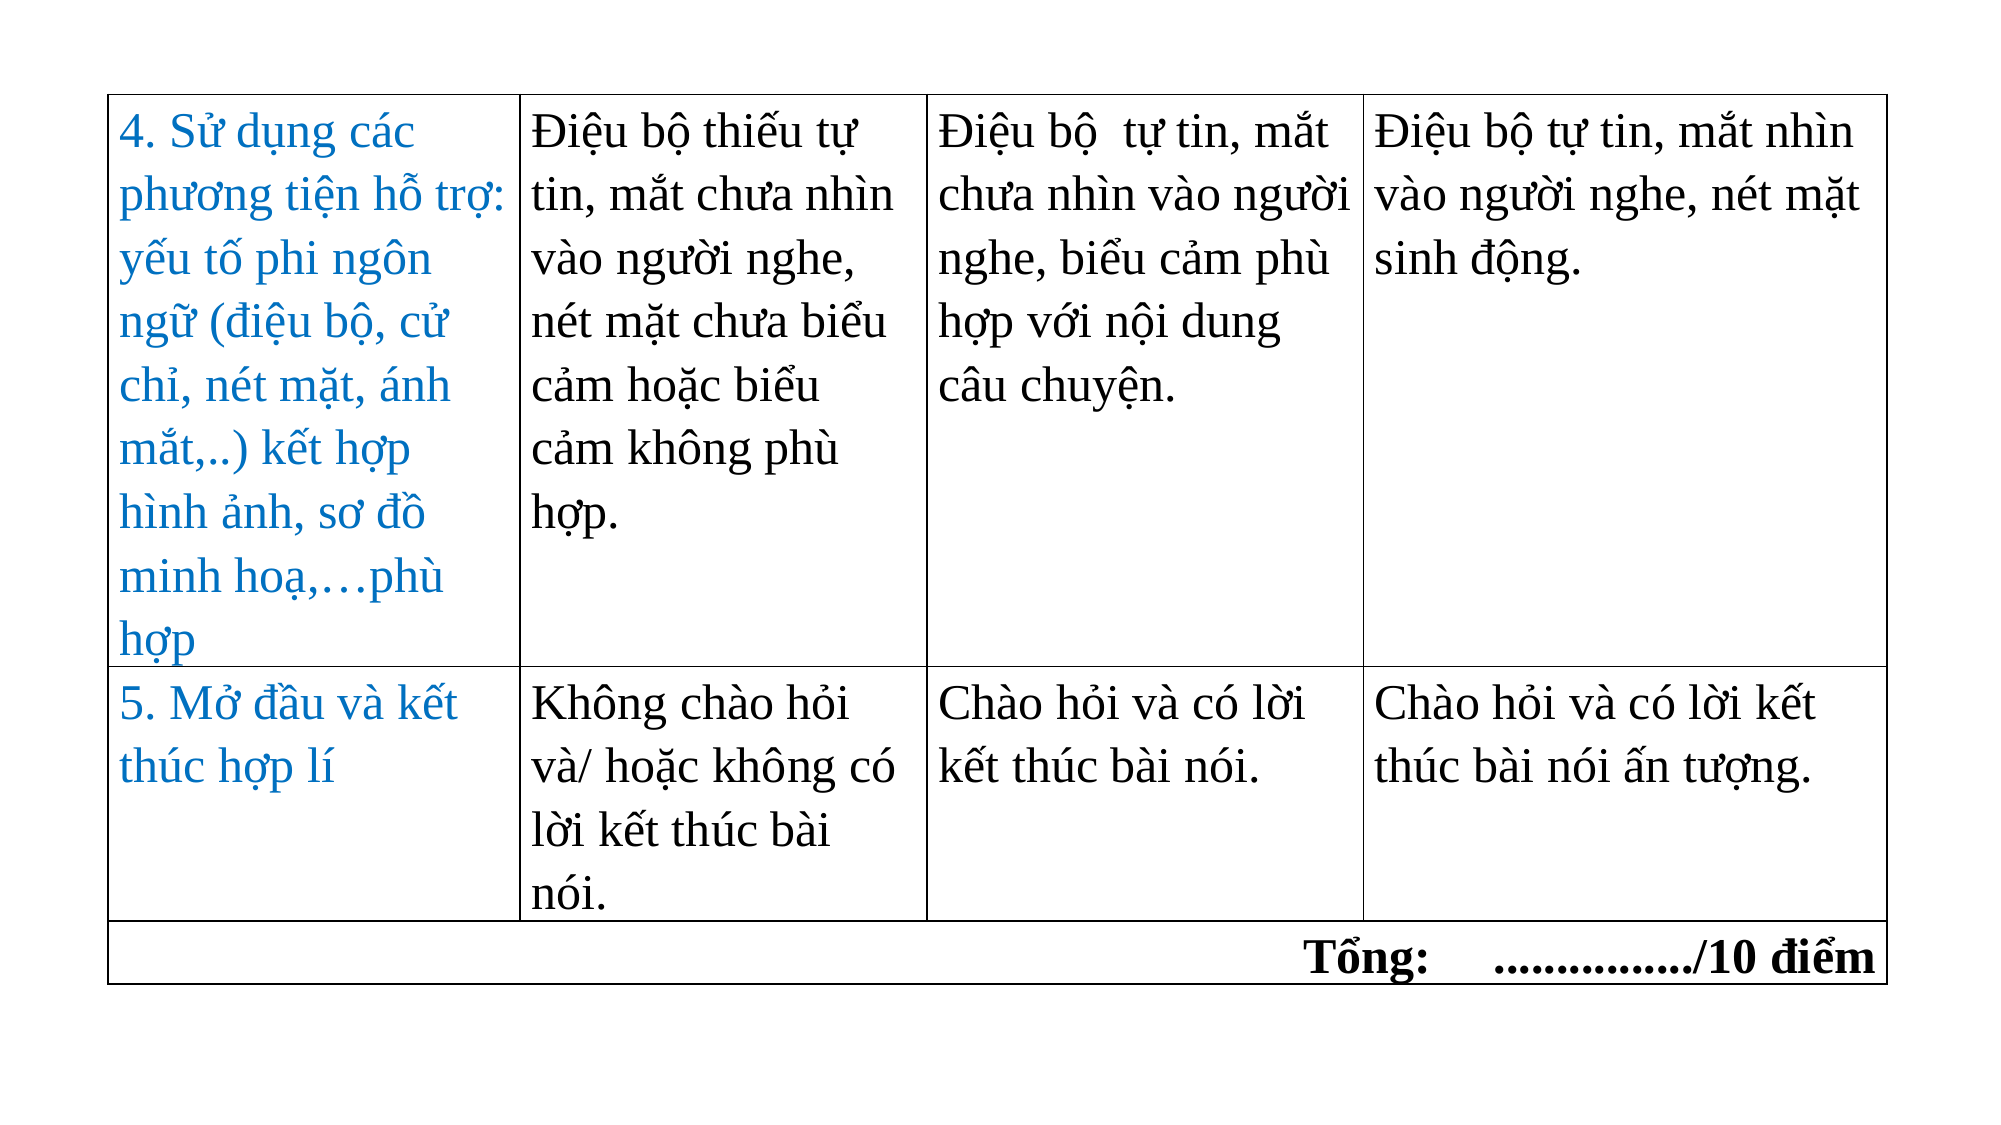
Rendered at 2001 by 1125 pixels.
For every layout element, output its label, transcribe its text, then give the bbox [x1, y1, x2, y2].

table_cell Tổng: ................/10 điểm [109, 922, 1886, 983]
table_header Điệu bộ tự tin, mắt chưa nhìn vào người nghe, biểu cảm phù hợp với nội dung câu chuyện. [928, 95, 1363, 666]
table_cell Không chào hỏi và/ hoặc không có lời kết thúc bài nói. [521, 667, 926, 920]
table_cell Chào hỏi và có lời kết thúc bài nói ấn tượng. [1364, 667, 1886, 920]
table_cell Chào hỏi và có lời kết thúc bài nói. [928, 667, 1363, 920]
table_header Điệu bộ thiếu tự tin, mắt chưa nhìn vào người nghe, nét mặt chưa biểu cảm hoặc biểu cảm không phù hợp. [521, 95, 926, 666]
table_header 4. Sử dụng các phương tiện hỗ trợ: yếu tố phi ngôn ngữ (điệu bộ, cử chỉ, nét mặt, ánh mắt,..) kết hợp hình ảnh, sơ đồ minh hoạ,…phù hợp [109, 95, 519, 666]
table_cell 5. Mở đầu và kết thúc hợp lí [109, 667, 519, 920]
table_header Điệu bộ tự tin, mắt nhìn vào người nghe, nét mặt sinh động. [1364, 95, 1886, 666]
